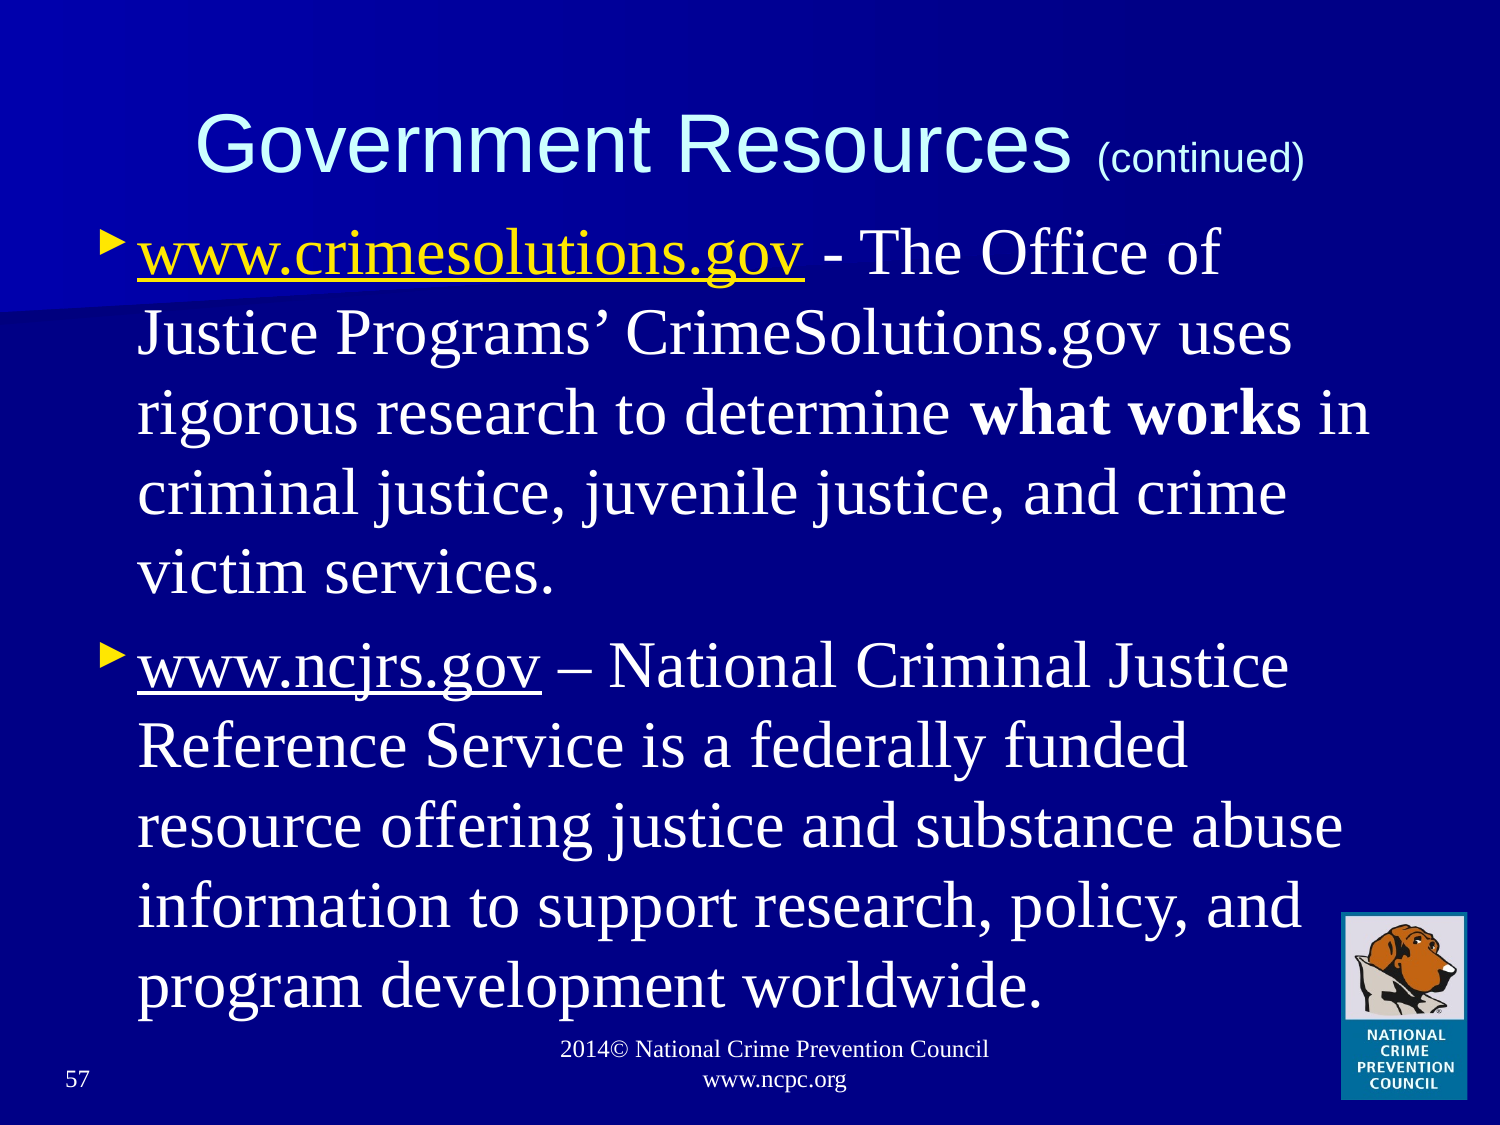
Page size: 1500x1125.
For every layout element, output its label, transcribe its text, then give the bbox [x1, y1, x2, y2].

picture [1432, 1078, 1436, 1088]
picture [1392, 1046, 1399, 1056]
picture [1416, 1030, 1425, 1040]
slide_number 57 [50, 1025, 400, 1100]
picture [1368, 1062, 1375, 1072]
picture [1379, 1030, 1388, 1040]
list www.crimesolutions.gov - The Office of Justice Programs’ CrimeSolutions.gov uses rigorous research to determine what works in criminal justice, juvenile justice, and crime victim services. www.ncjrs.gov – National Criminal Justice Reference Service is a federally funded resource offering justice and substance abuse information to support research, policy, and program development worldwide. [62, 200, 1413, 938]
picture [1433, 1064, 1439, 1072]
picture [1416, 1078, 1423, 1088]
picture [1381, 1046, 1389, 1054]
picture [1404, 1079, 1413, 1088]
picture [1439, 1030, 1445, 1040]
picture [1346, 916, 1464, 1020]
footer 2014© National Crime Prevention Council www.ncpc.org [512, 1025, 1038, 1100]
picture [1428, 1030, 1437, 1040]
picture [1404, 1030, 1413, 1040]
picture [1407, 1046, 1418, 1055]
picture [1368, 1030, 1377, 1040]
picture [1391, 1030, 1396, 1039]
picture [1393, 1079, 1401, 1088]
picture [1445, 1062, 1453, 1072]
picture [1422, 1045, 1427, 1056]
picture [1371, 1078, 1378, 1088]
picture [1387, 1062, 1403, 1072]
picture [1407, 1062, 1415, 1072]
picture [1378, 1062, 1384, 1073]
picture [1436, 1062, 1442, 1071]
picture [1358, 1062, 1365, 1072]
picture [1380, 1078, 1390, 1088]
picture [1418, 1062, 1425, 1072]
title Government Resources (continued) [75, 45, 1425, 233]
